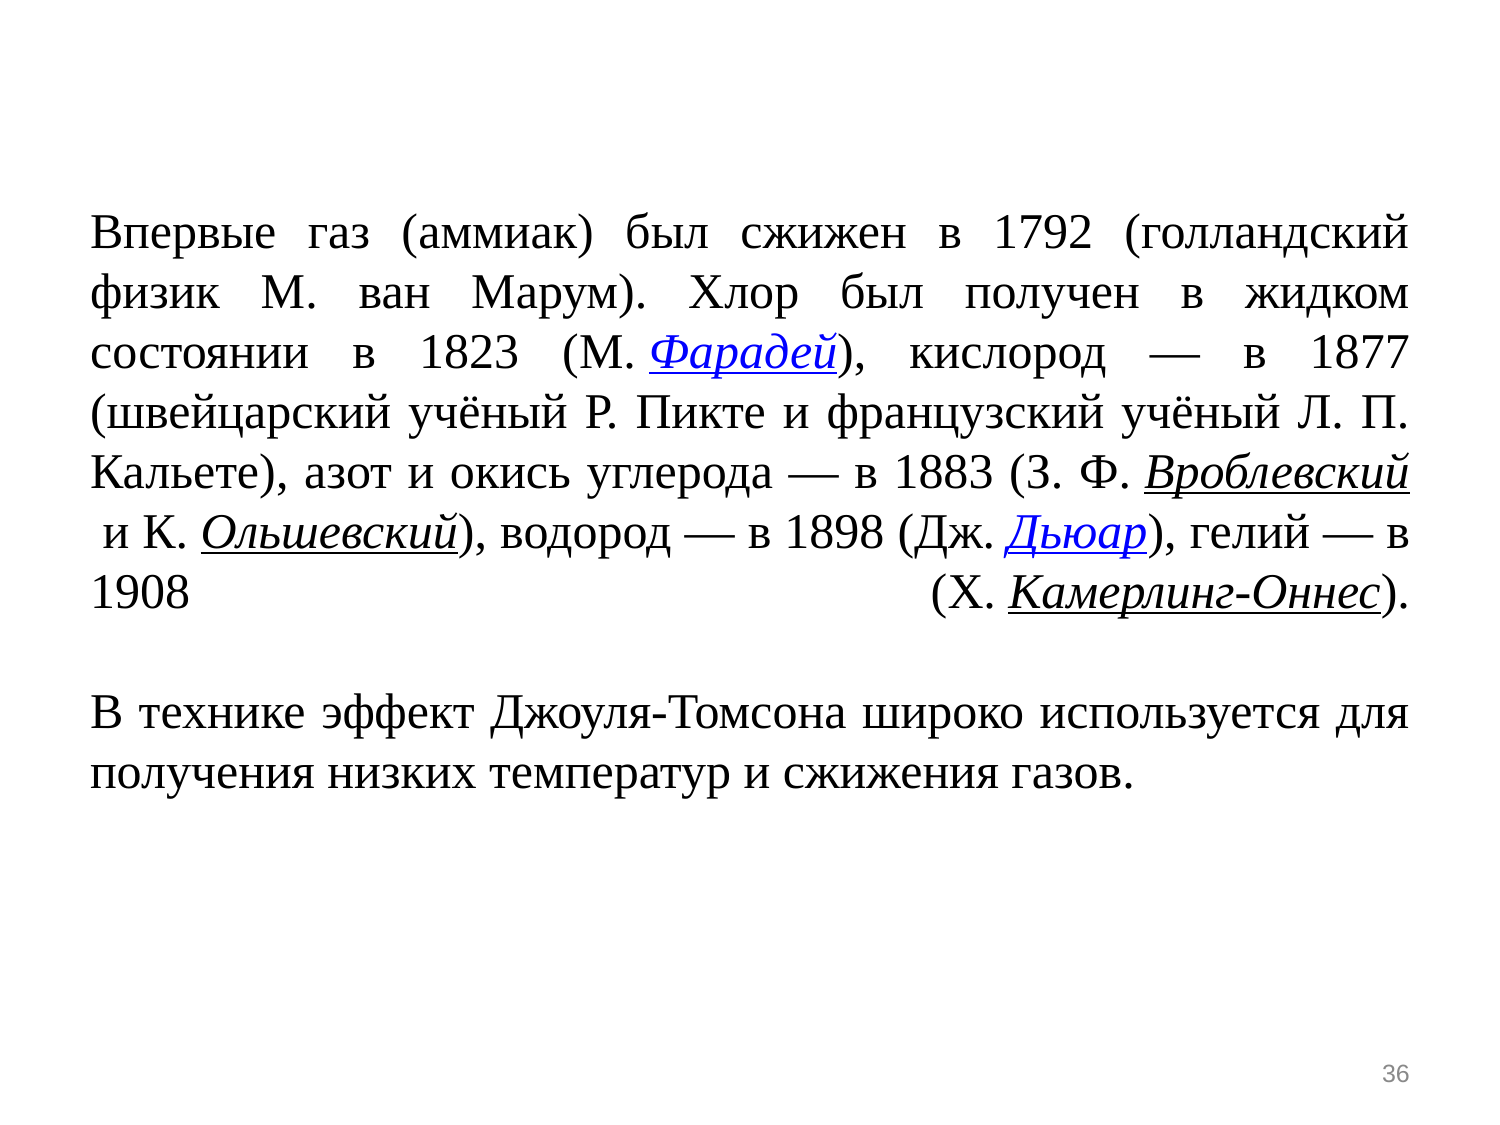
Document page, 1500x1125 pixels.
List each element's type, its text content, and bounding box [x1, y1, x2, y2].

title Впервые газ (аммиак) был сжижен в 1792 (голландский физик М. ван Марум). Хлор был получен в жидком состоянии в 1823 (М. Фарадей), кислород — в 1877 (швейцарский учёный Р. Пикте и французский учёный Л. П. Кальете), азот и окись углерода — в 1883 (З. Ф. Вроблевский и К. Ольшевский), водород — в 1898 (Дж. Дьюар), гелий — в 1908 (Х. Камерлинг-Оннес). В технике эффект Джоуля-Томсона широко используется для получения низких температур и сжижения газов. [74, 44, 1426, 233]
slide_number 36 [1074, 1042, 1425, 1103]
